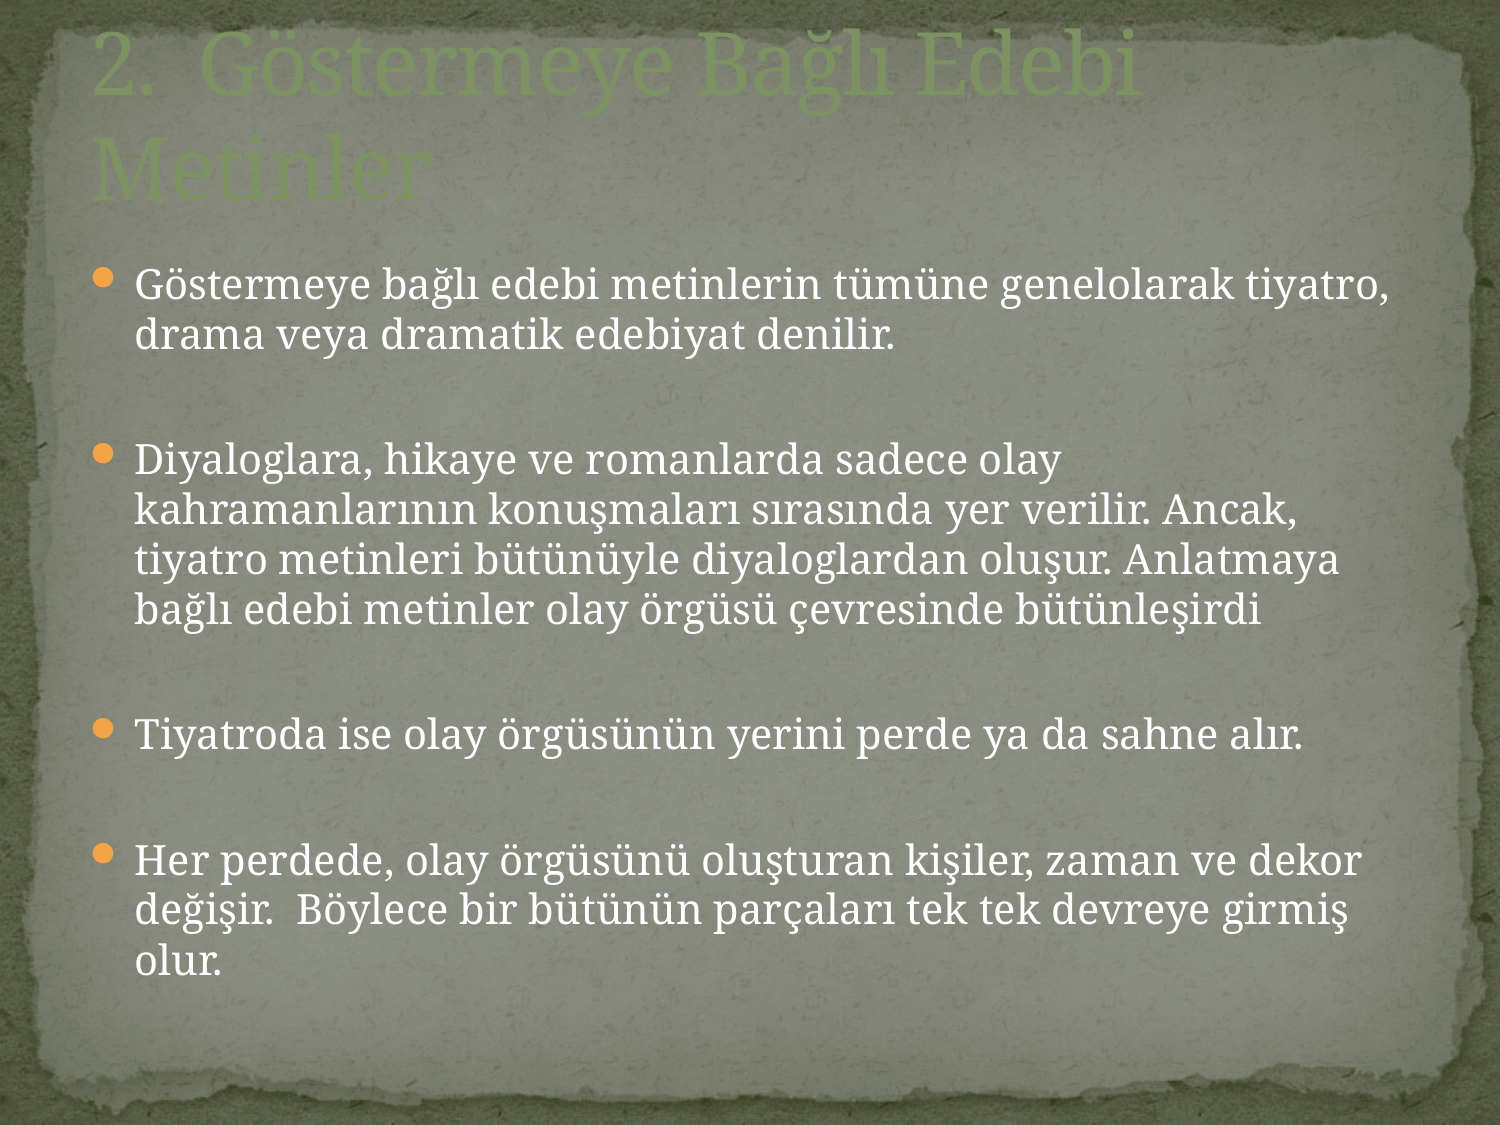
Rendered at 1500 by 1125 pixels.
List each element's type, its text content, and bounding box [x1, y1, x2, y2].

title 2. Göstermeye Bağlı Edebi Metinler [74, 24, 1425, 225]
list Göstermeye bağlı edebi metinlerin tümüne genelolarak tiyatro, drama veya dramatik edebiyat denilir. Diyaloglara, hikaye ve romanlarda sadece olay kahramanlarının konuşmaları sırasında yer verilir. Ancak, tiyatro metinleri bütünüyle diyaloglardan oluşur. Anlatmaya bağlı edebi metinler olay örgüsü çevresinde bütünleşirdi Tiyatroda ise olay örgüsünün yerini perde ya da sahne alır. Her perdede, olay örgüsünü oluşturan kişiler, zaman ve dekor değişir. Böylece bir bütünün parçaları tek tek devreye girmiş olur. [75, 249, 1425, 1000]
